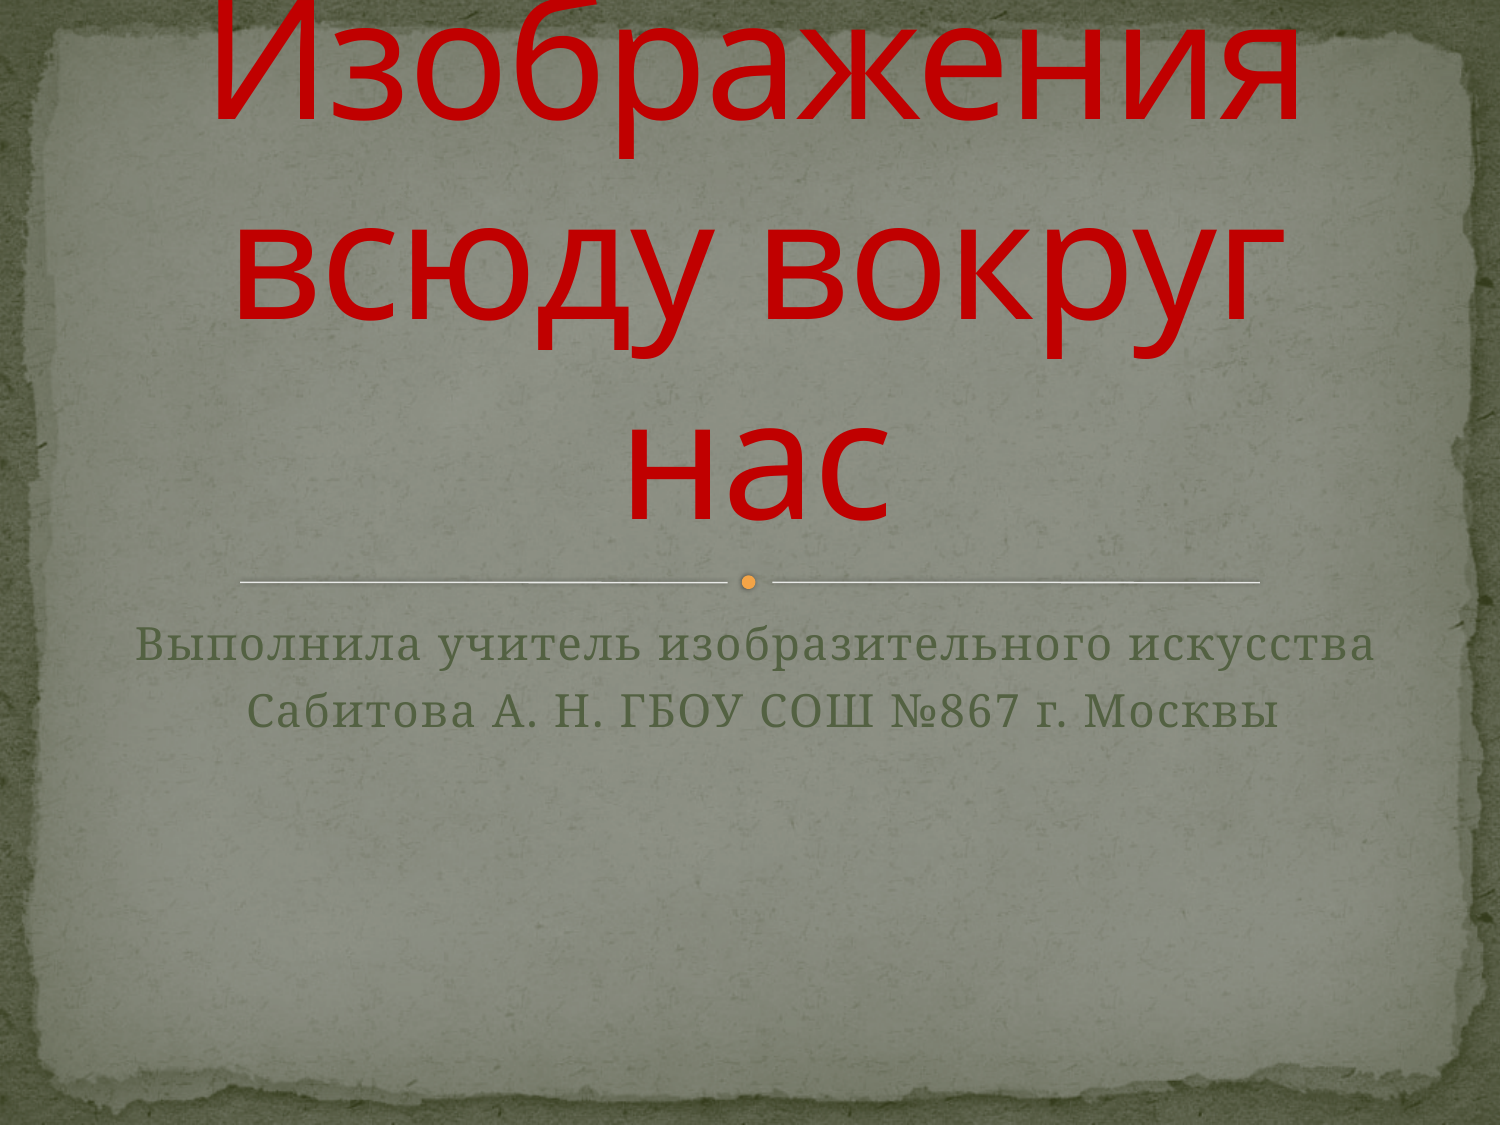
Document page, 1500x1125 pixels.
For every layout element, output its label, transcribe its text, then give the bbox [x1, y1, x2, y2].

subtitle Выполнила учитель изобразительного искусства Сабитова А. Н. ГБОУ СОШ №867 г. Москвы [75, 606, 1438, 795]
title Изображения всюду вокруг нас [74, 328, 1438, 561]
